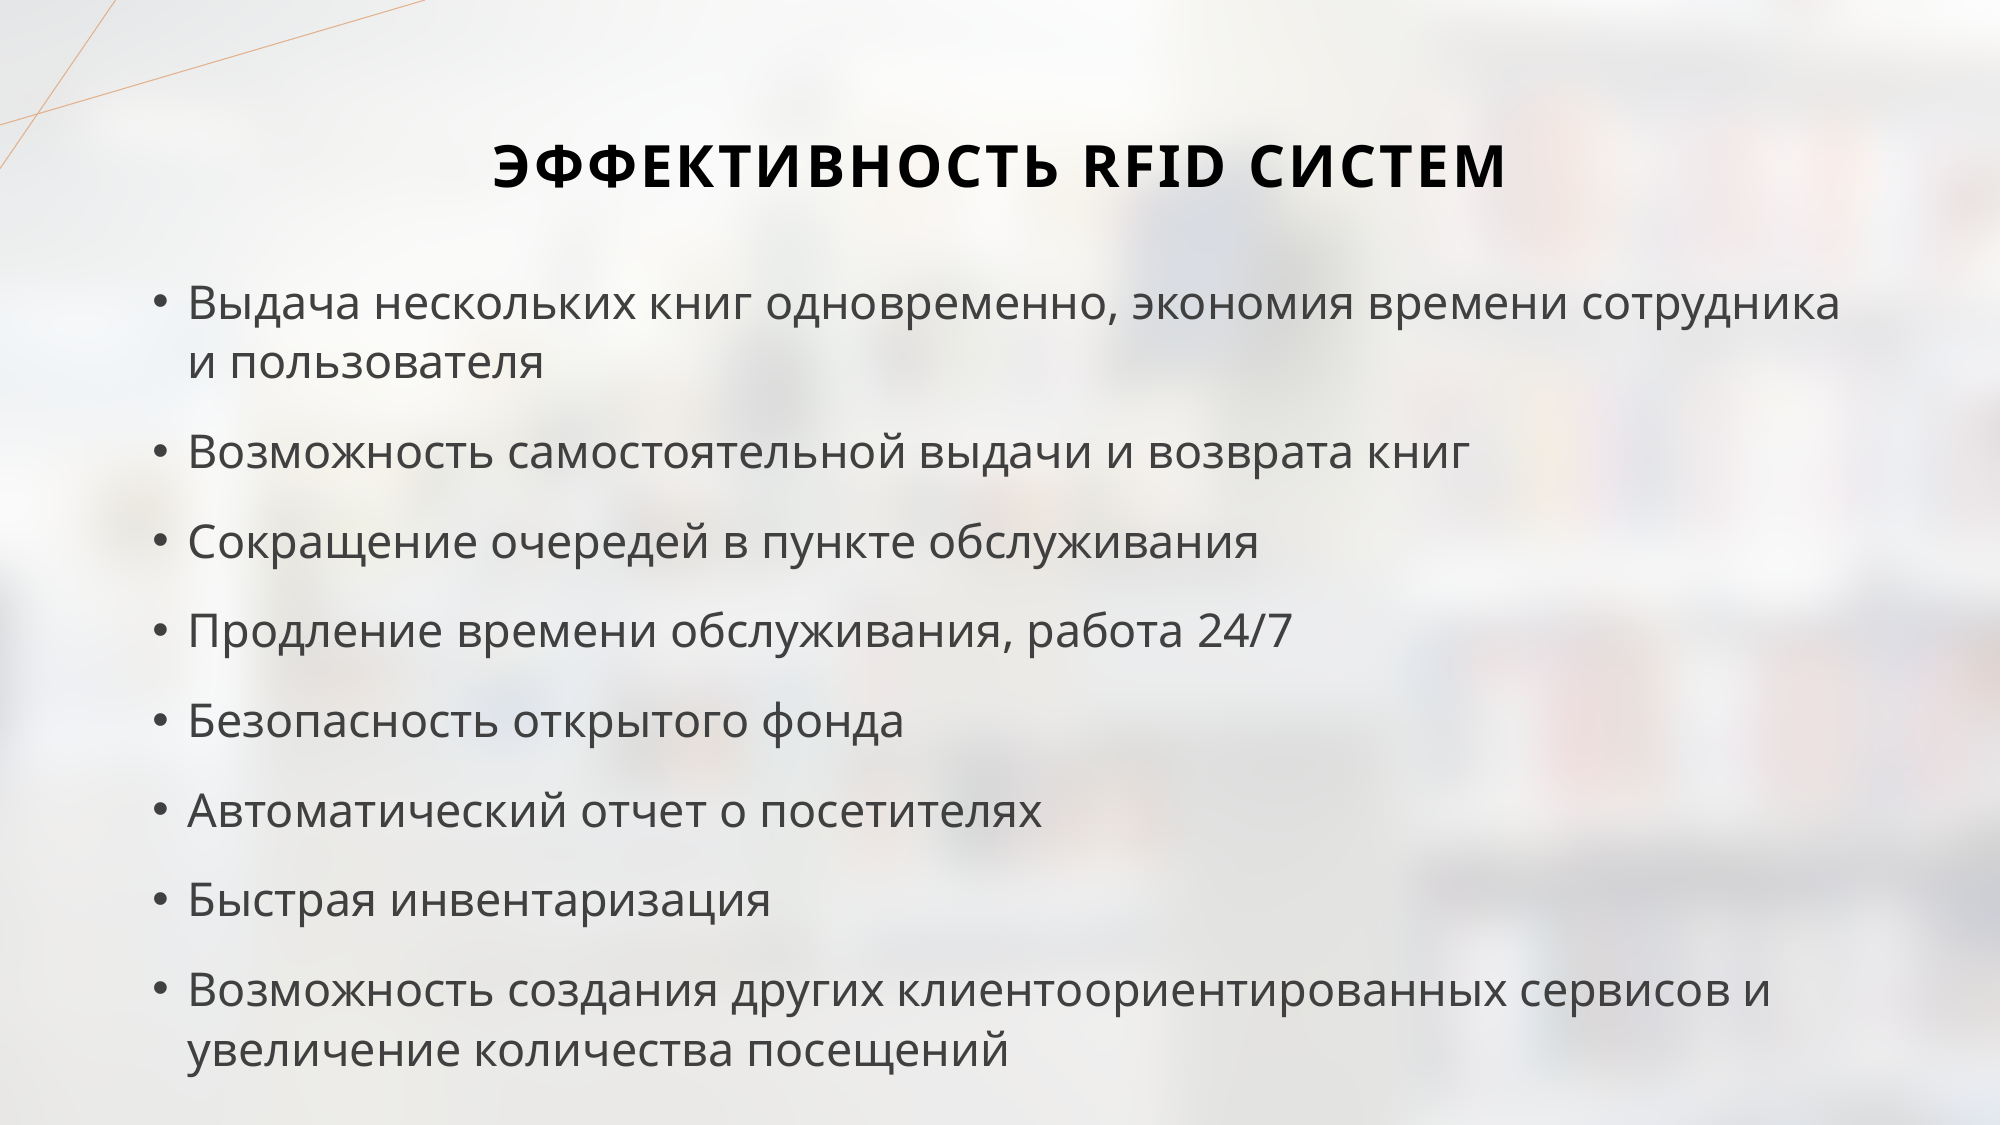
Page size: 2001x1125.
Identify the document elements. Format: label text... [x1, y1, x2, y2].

title Эффективность RFID систем [137, 59, 1863, 261]
list Выдача нескольких книг одновременно, экономия времени сотрудника и пользователя Возможность самостоятельной выдачи и возврата книг Сокращение очередей в пункте обслуживания Продление времени обслуживания, работа 24/7 Безопасность открытого фонда Автоматический отчет о посетителях Быстрая инвентаризация Возможность создания других клиентоориентированных сервисов и увеличение количества посещений [137, 261, 1863, 1091]
